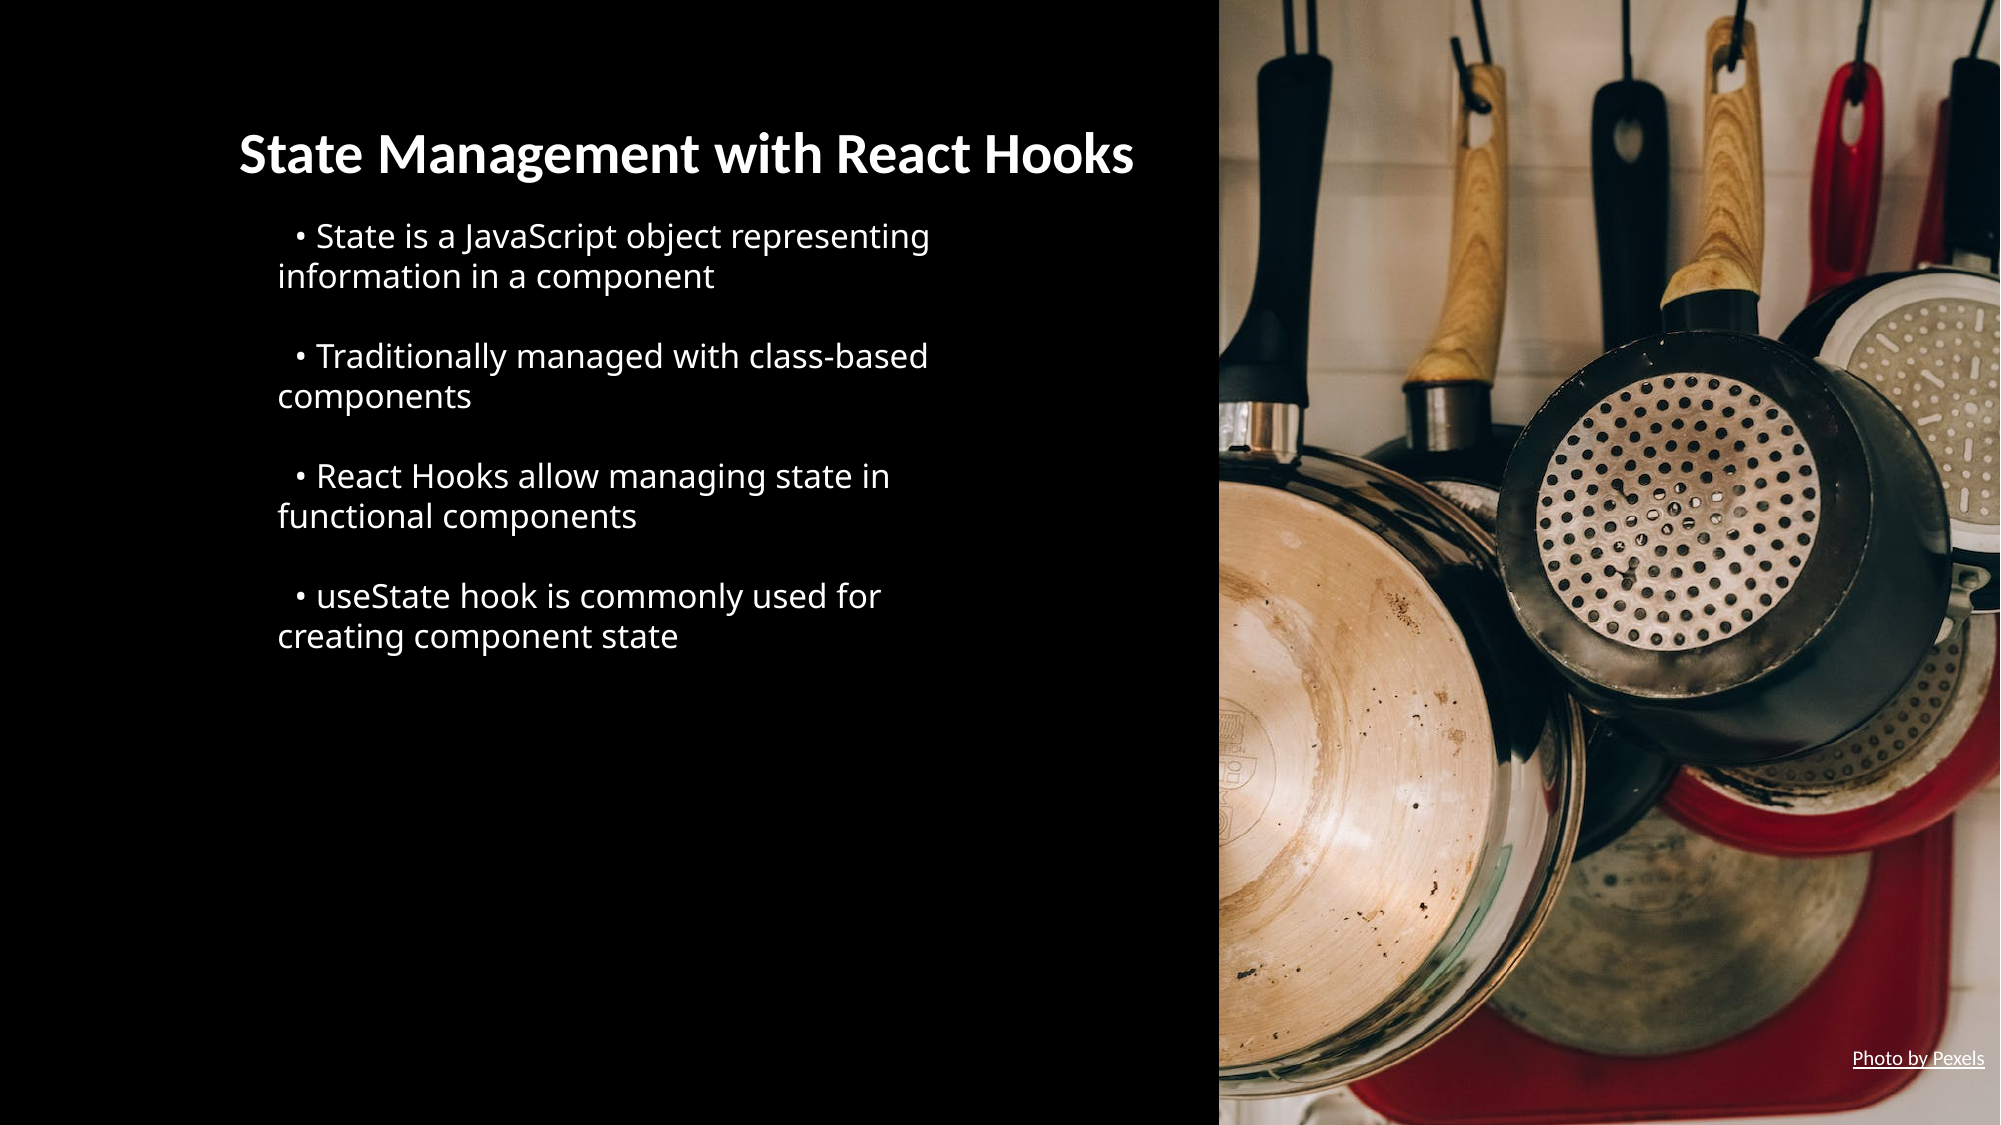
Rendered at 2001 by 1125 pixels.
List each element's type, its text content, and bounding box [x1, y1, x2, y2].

text_box • useState hook is commonly used for creating component state [262, 577, 1013, 653]
text_box State Management with React Hooks [225, 112, 1219, 188]
text_box • React Hooks allow managing state in functional components [262, 457, 1013, 533]
text_box • State is a JavaScript object representing information in a component [262, 217, 1013, 293]
text_box • Traditionally managed with class-based components [262, 337, 1013, 413]
picture [1219, 0, 2000, 1125]
